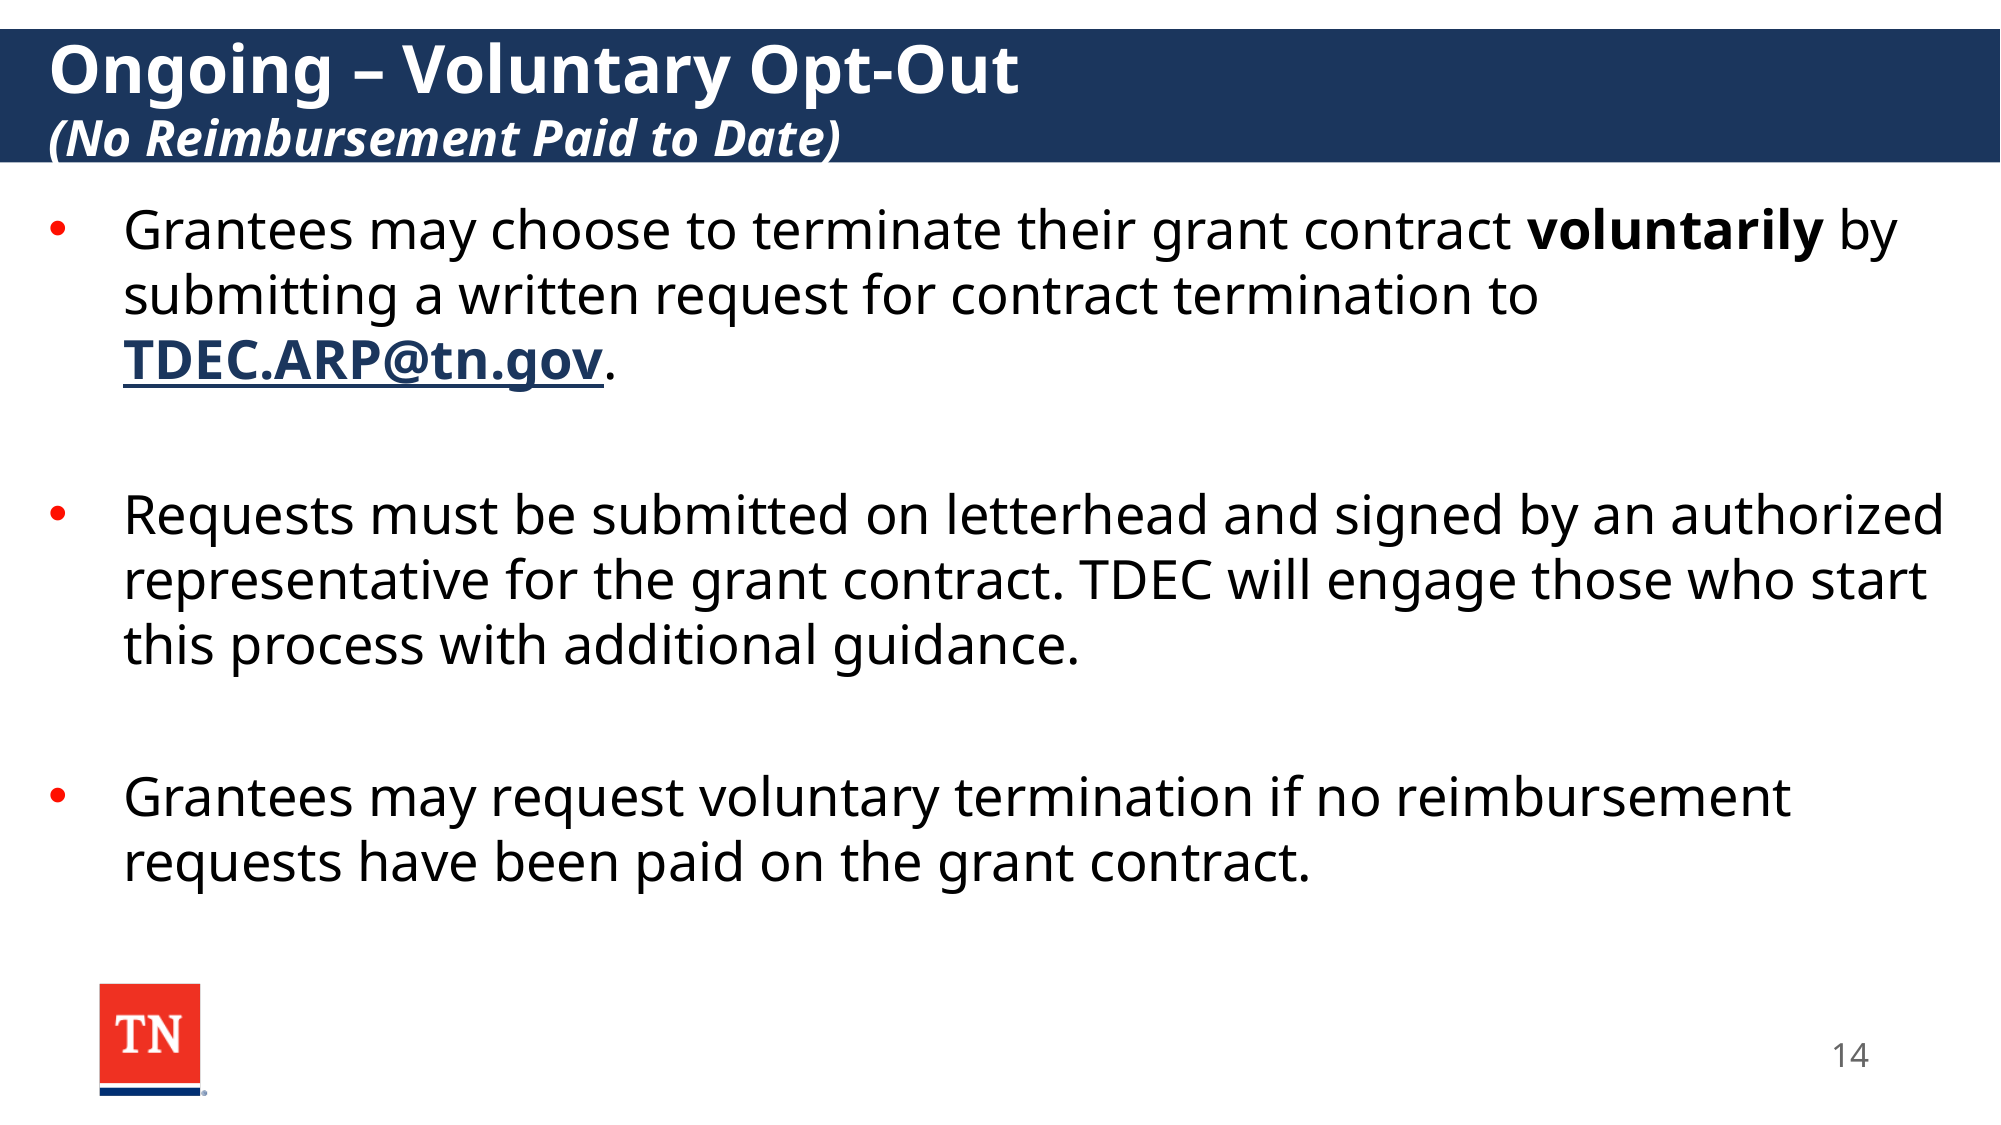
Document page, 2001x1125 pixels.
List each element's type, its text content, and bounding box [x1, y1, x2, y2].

list Grantees may choose to terminate their grant contract voluntarily by submitting a written request for contract termination to TDEC.ARP@tn.gov. Requests must be submitted on letterhead and signed by an authorized representative for the grant contract. TDEC will engage those who start this process with additional guidance. Grantees may request voluntary termination if no reimbursement requests have been paid on the grant contract. [33, 187, 1967, 979]
title Ongoing – Voluntary Opt-Out (No Reimbursement Paid to Date) [33, 29, 1967, 165]
